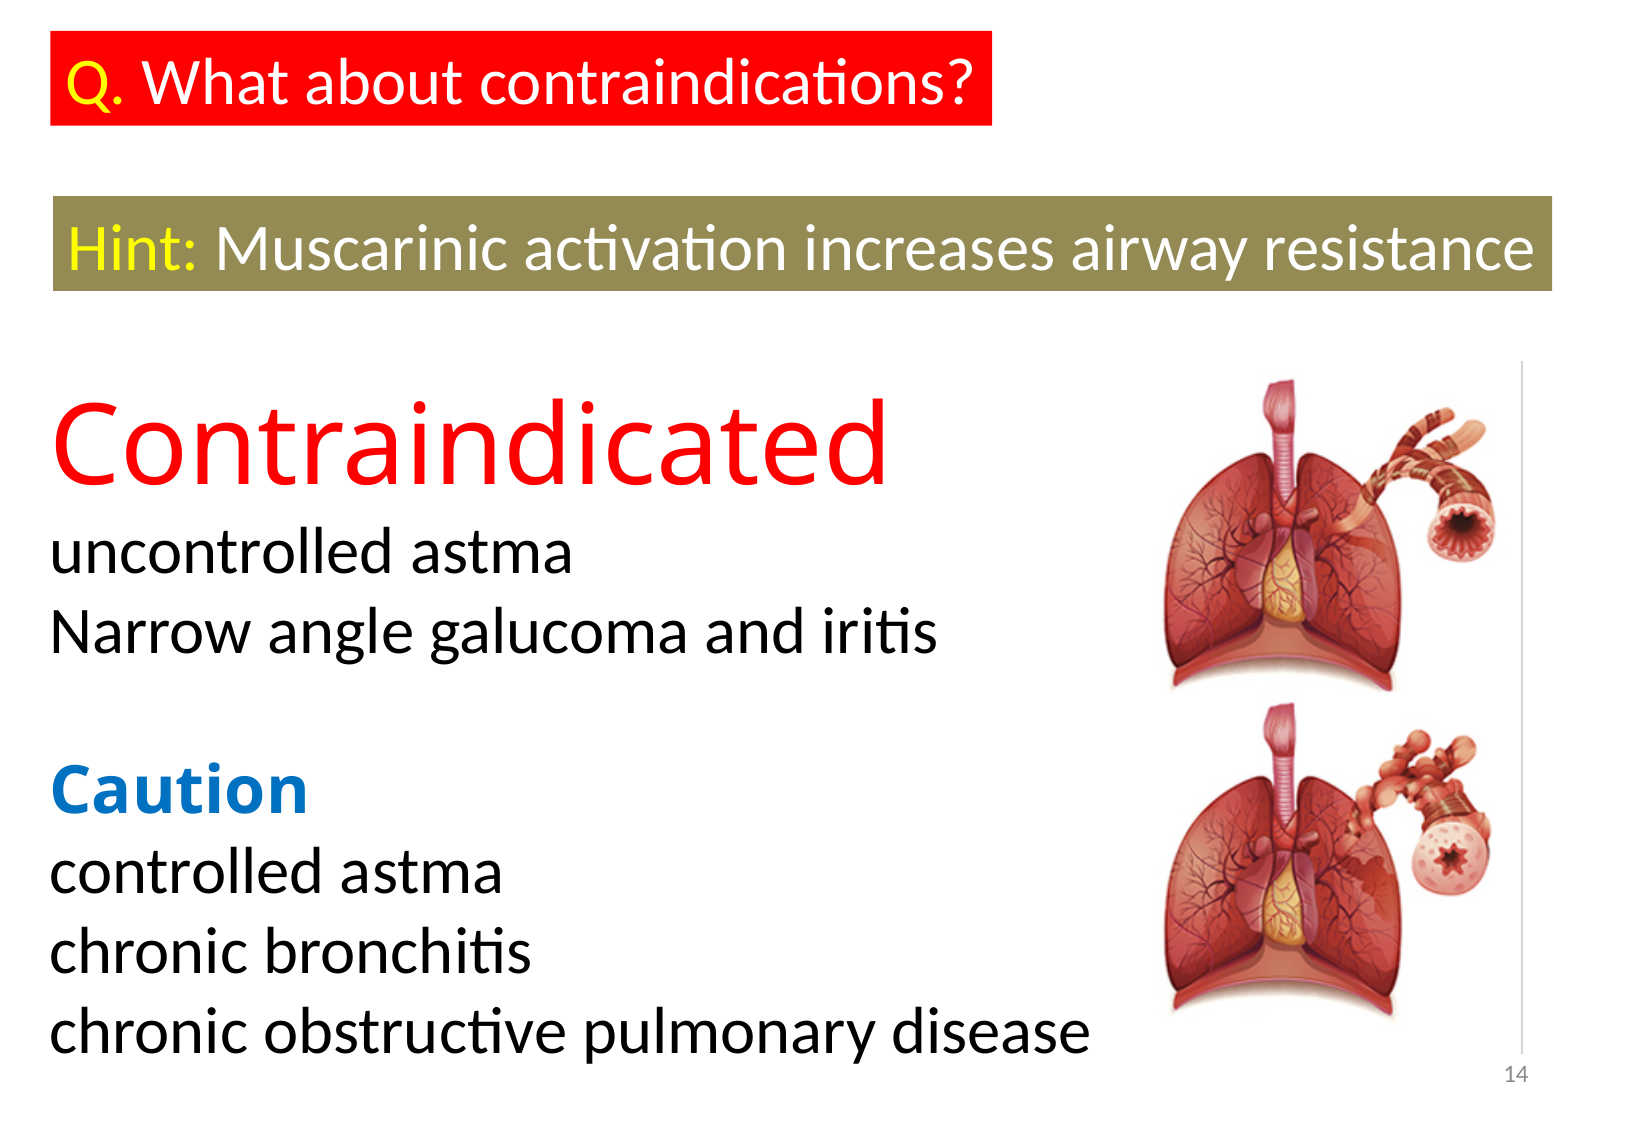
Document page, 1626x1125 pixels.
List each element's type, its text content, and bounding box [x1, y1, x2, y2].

text_box Contraindicated uncontrolled astma Narrow angle galucoma and iritis Caution controlled astma chronic bronchitis chronic obstructive pulmonary disease [34, 364, 1108, 1075]
text_box Q. What about contraindications? [50, 30, 993, 126]
slide_number 14 [1164, 1042, 1544, 1103]
text_box Hint: Muscarinic activation increases airway resistance [53, 196, 1553, 291]
picture [1107, 361, 1524, 1054]
